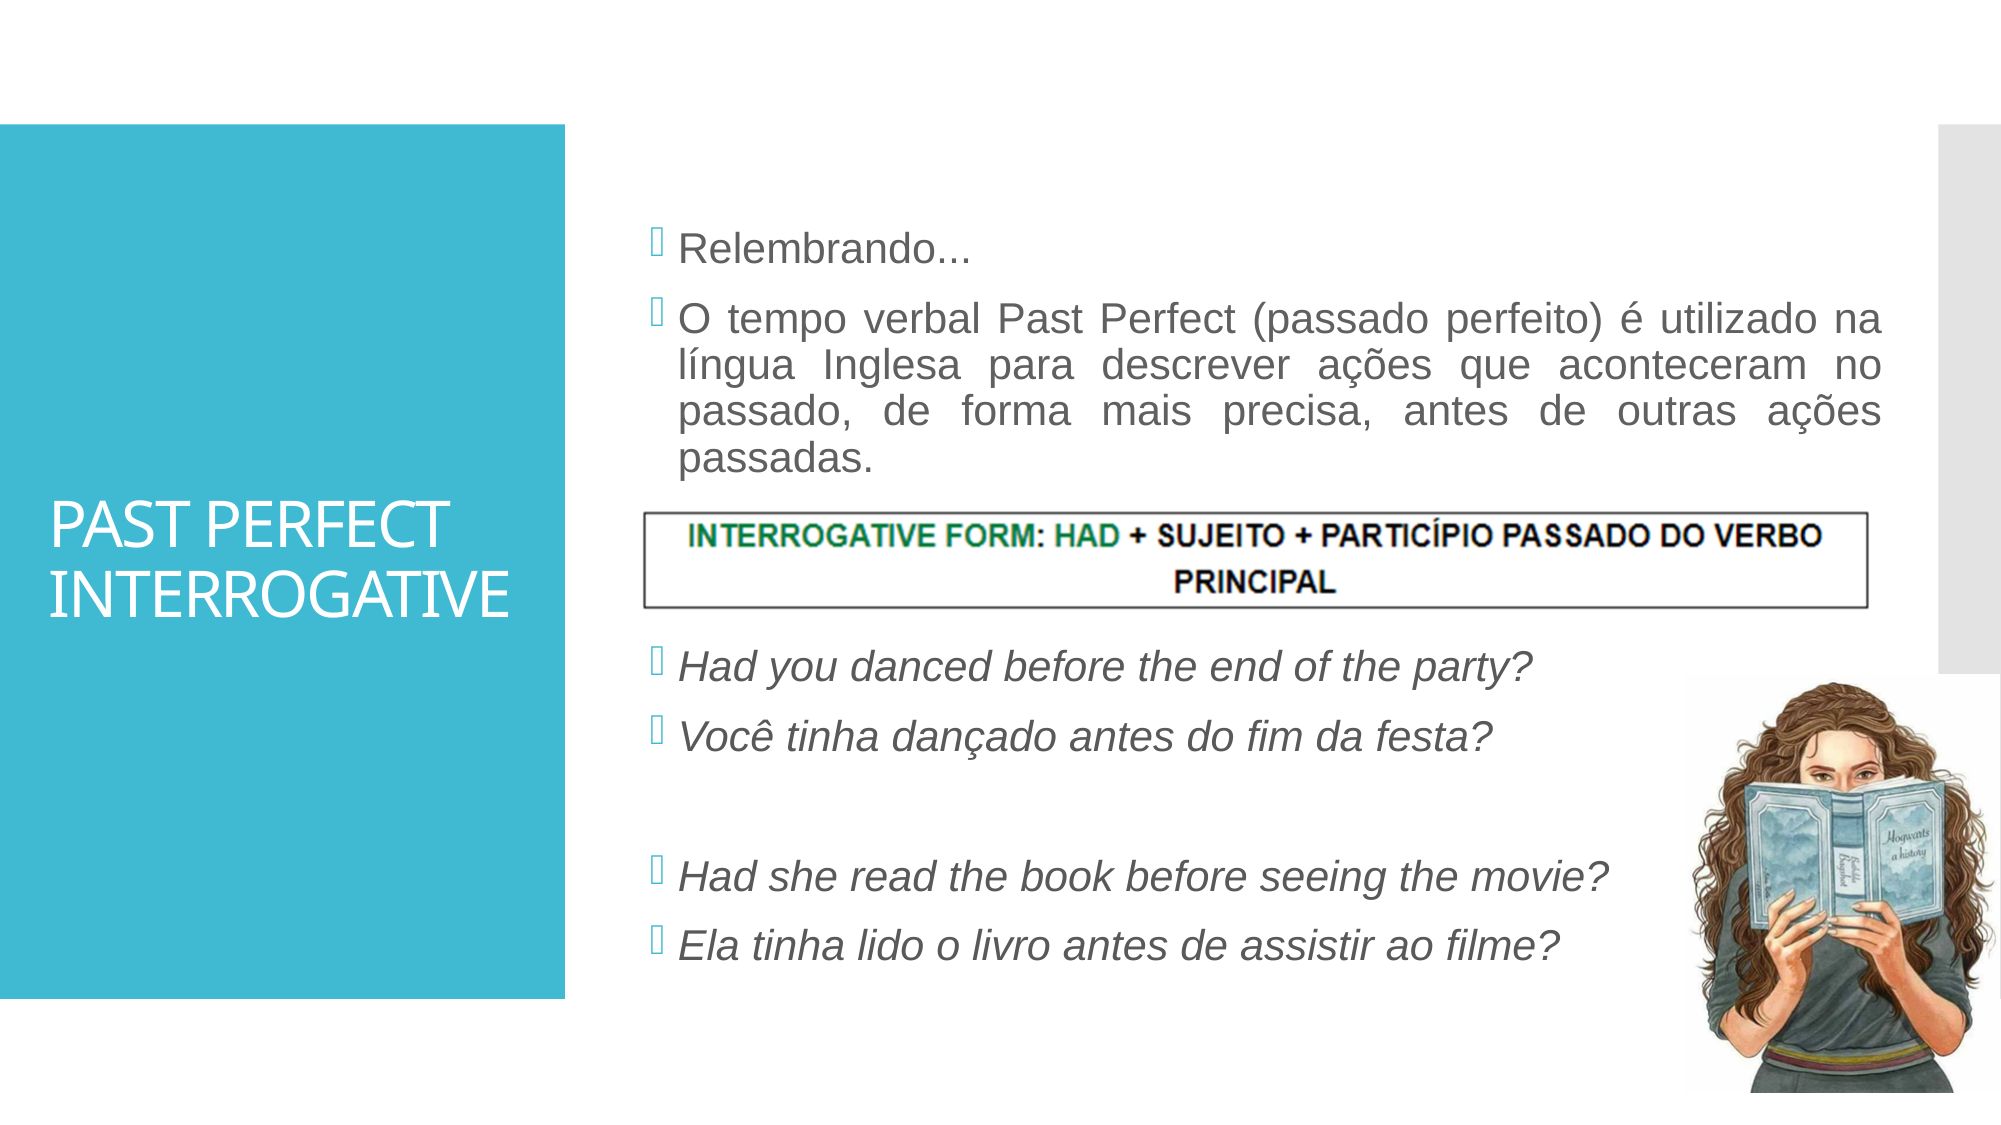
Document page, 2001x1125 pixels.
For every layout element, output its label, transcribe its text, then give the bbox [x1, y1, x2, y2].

picture [634, 489, 1876, 622]
text_box Relembrando... O tempo verbal Past Perfect (passado perfeito) é utilizado na língua Inglesa para descrever ações que aconteceram no passado, de forma mais precisa, antes de outras ações passadas. Had you danced before the end of the party? Você tinha dançado antes do fim da festa? Had she read the book before seeing the movie? Ela tinha lido o livro antes de assistir ao filme? [634, 0, 1898, 982]
picture [1684, 674, 2000, 1094]
title PAST PERFECT INTERROGATIVE [40, 183, 526, 940]
